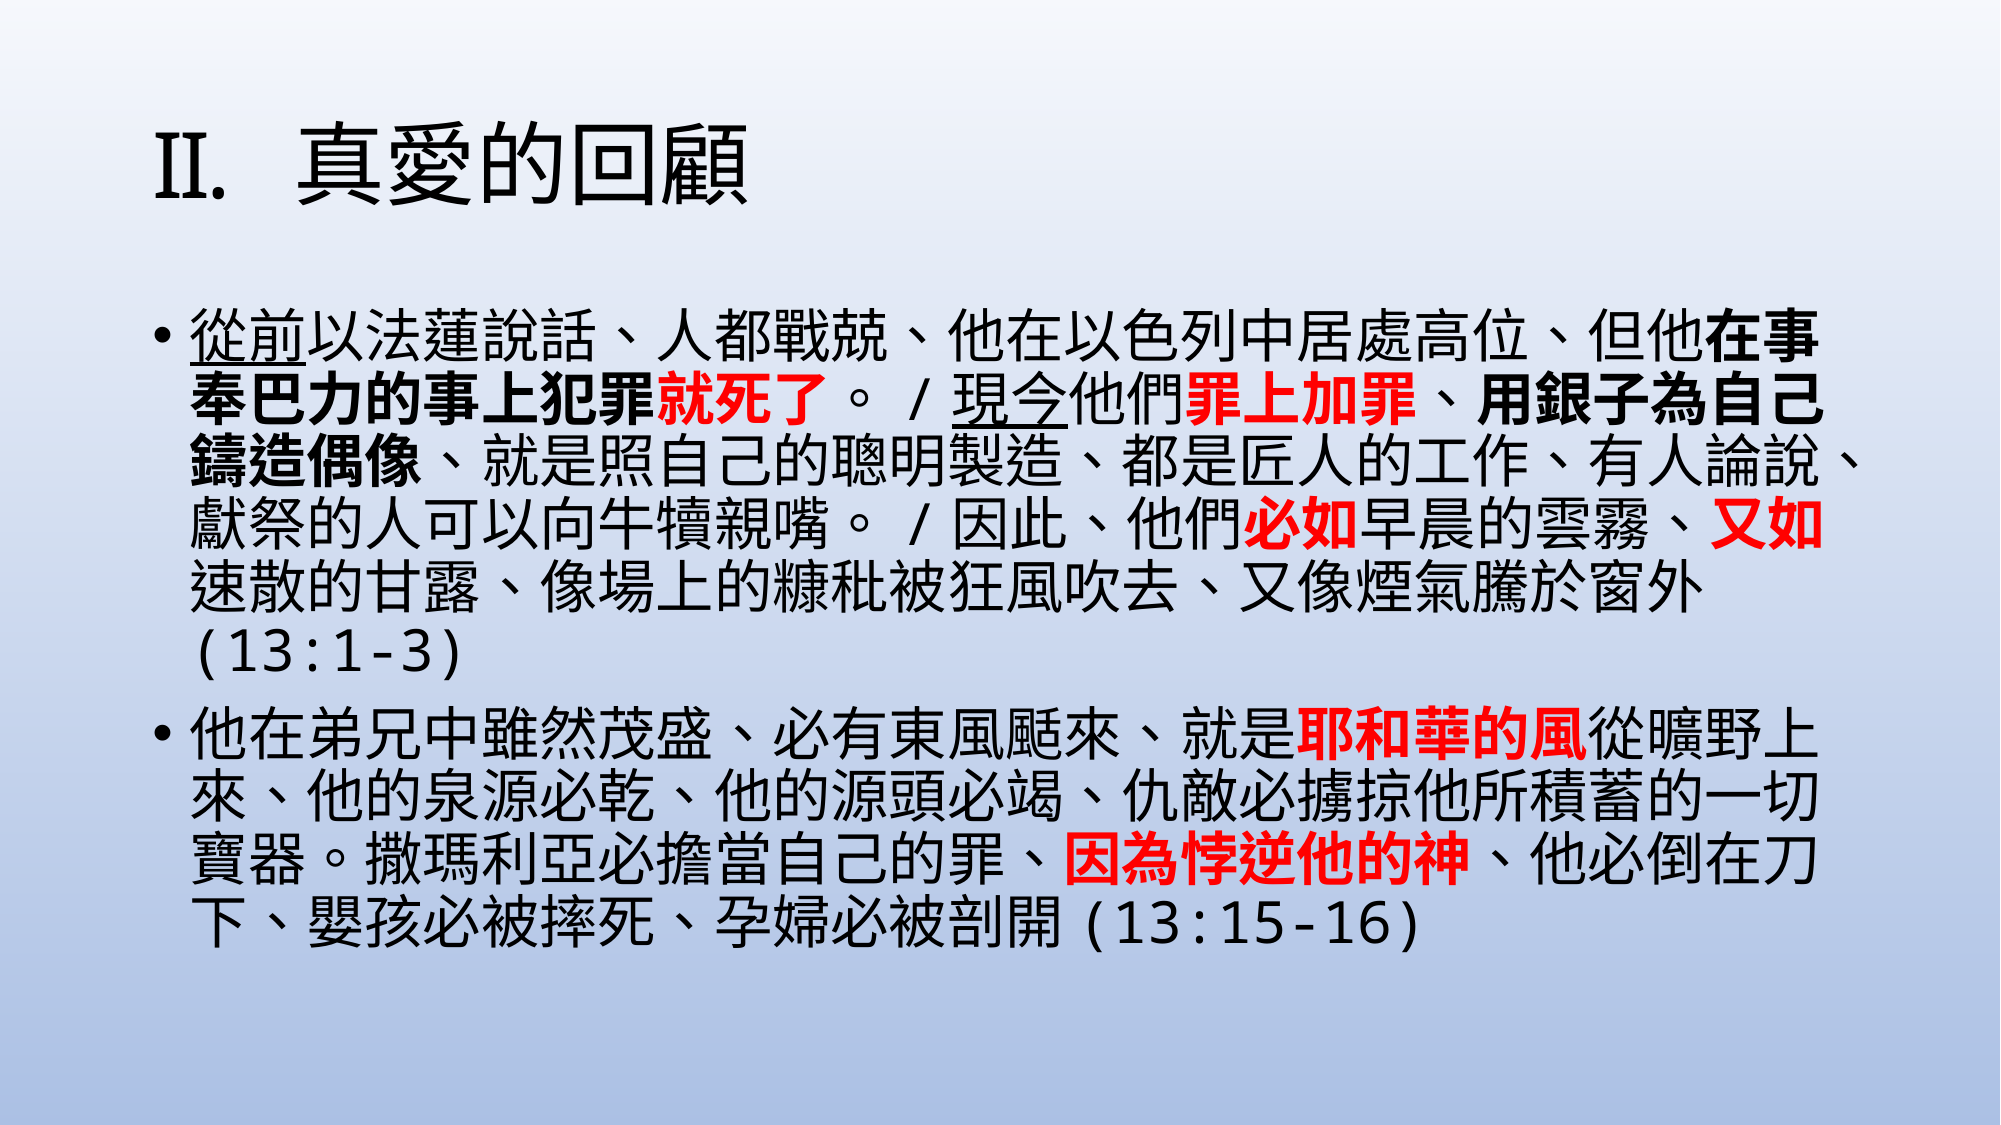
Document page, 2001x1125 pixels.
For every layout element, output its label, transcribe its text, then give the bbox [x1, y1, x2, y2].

list 從前以法蓮說話、人都戰兢、他在以色列中居處高位、但他在事奉巴力的事上犯罪就死了。/現今他們罪上加罪、用銀子為自己鑄造偶像、就是照自己的聰明製造、都是匠人的工作、有人論說、獻祭的人可以向牛犢親嘴。/因此、他們必如早晨的雲霧、又如速散的甘露、像場上的糠秕被狂風吹去、又像煙氣騰於窗外(13:1-3) 他在弟兄中雖然茂盛、必有東風颳來、就是耶和華的風從曠野上來、他的泉源必乾、他的源頭必竭、仇敵必擄掠他所積蓄的一切寶器。撒瑪利亞必擔當自己的罪、因為悖逆他的神、他必倒在刀下、嬰孩必被摔死、孕婦必被剖開(13:15-16) [137, 299, 1863, 1014]
title 真愛的回顧 [137, 59, 1863, 278]
